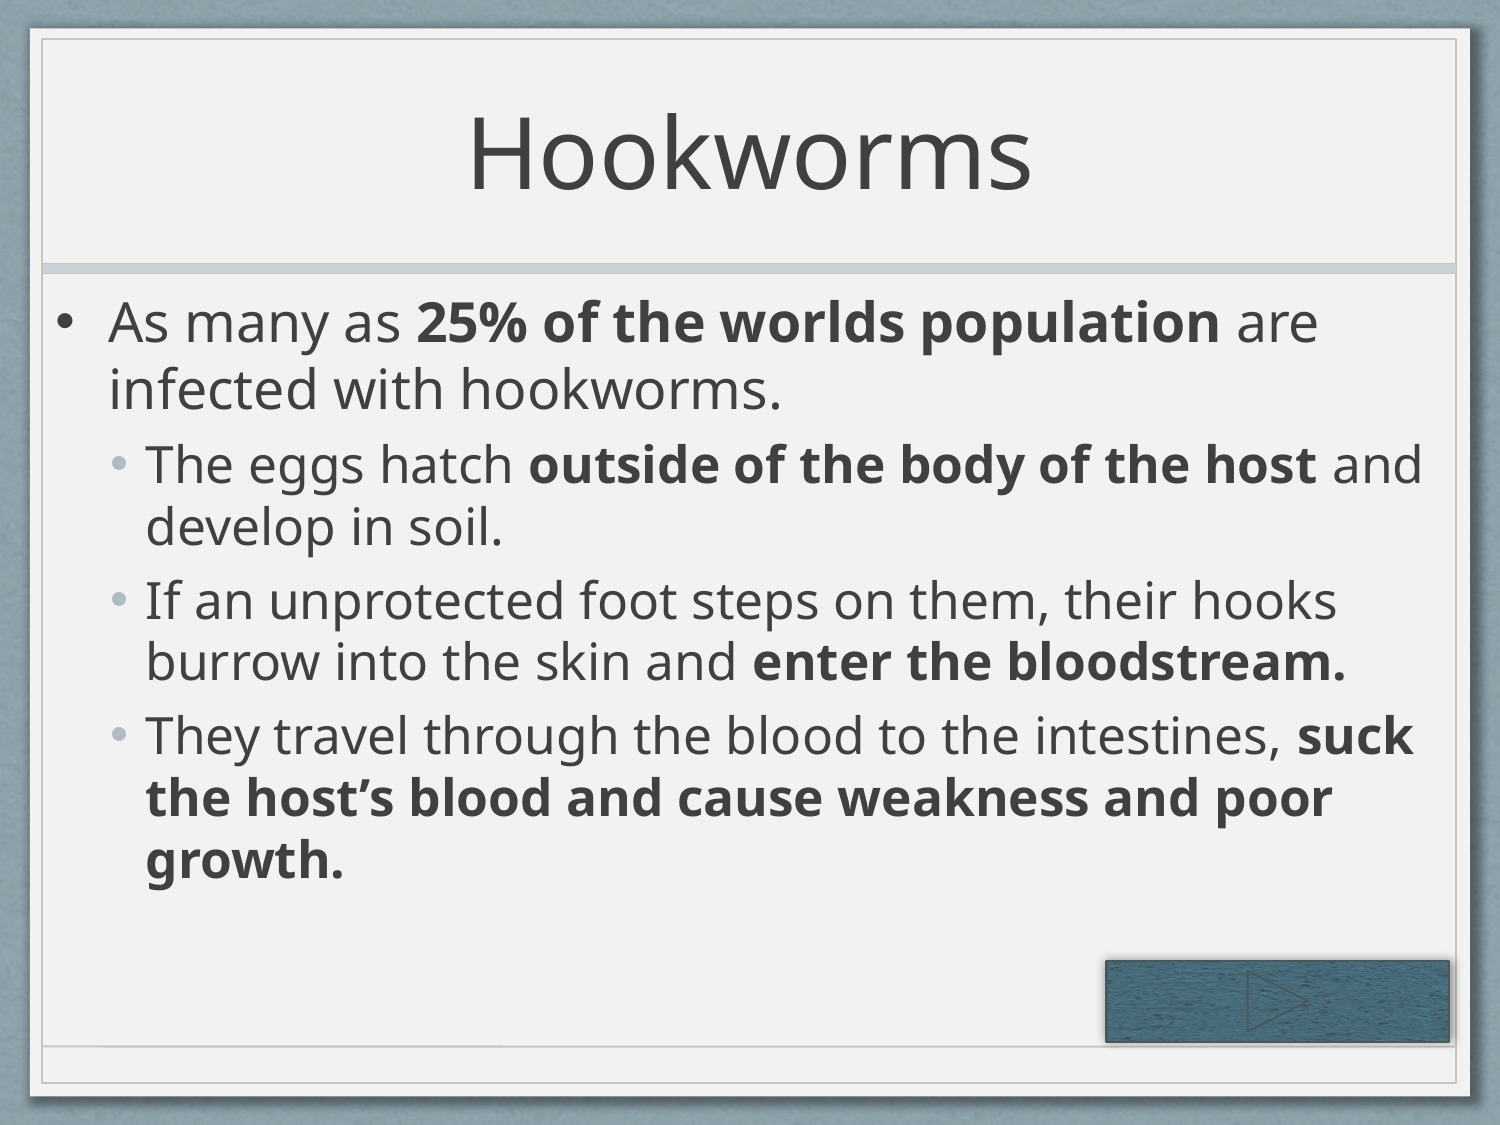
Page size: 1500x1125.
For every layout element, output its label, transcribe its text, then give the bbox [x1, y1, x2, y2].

list As many as 25% of the worlds population are infected with hookworms. The eggs hatch outside of the body of the host and develop in soil. If an unprotected foot steps on them, their hooks burrow into the skin and enter the bloodstream. They travel through the blood to the intestines, suck the host’s blood and cause weakness and poor growth. [40, 279, 1450, 899]
title Hookworms [147, 40, 1353, 260]
text_box [1105, 960, 1450, 1043]
